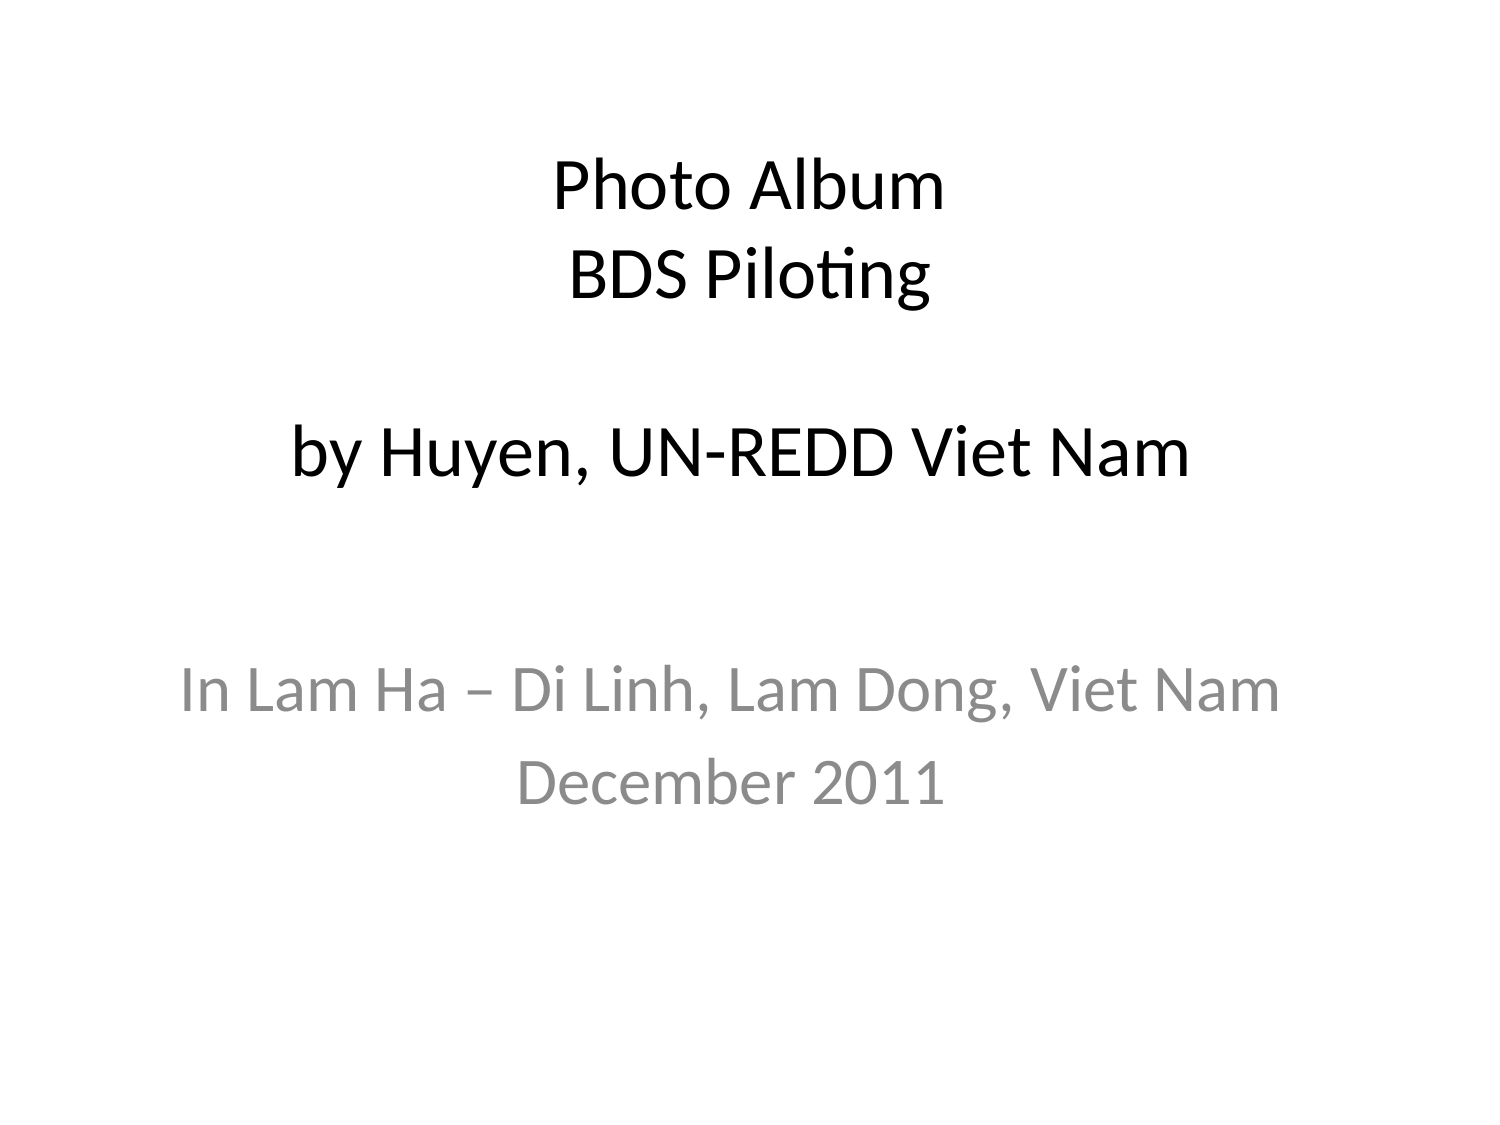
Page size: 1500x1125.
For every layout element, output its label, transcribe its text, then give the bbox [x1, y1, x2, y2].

title Photo Album BDS Piloting by Huyen, UN-REDD Viet Nam [112, 125, 1388, 591]
subtitle In Lam Ha – Di Linh, Lam Dong, Viet Nam December 2011 [137, 637, 1325, 925]
